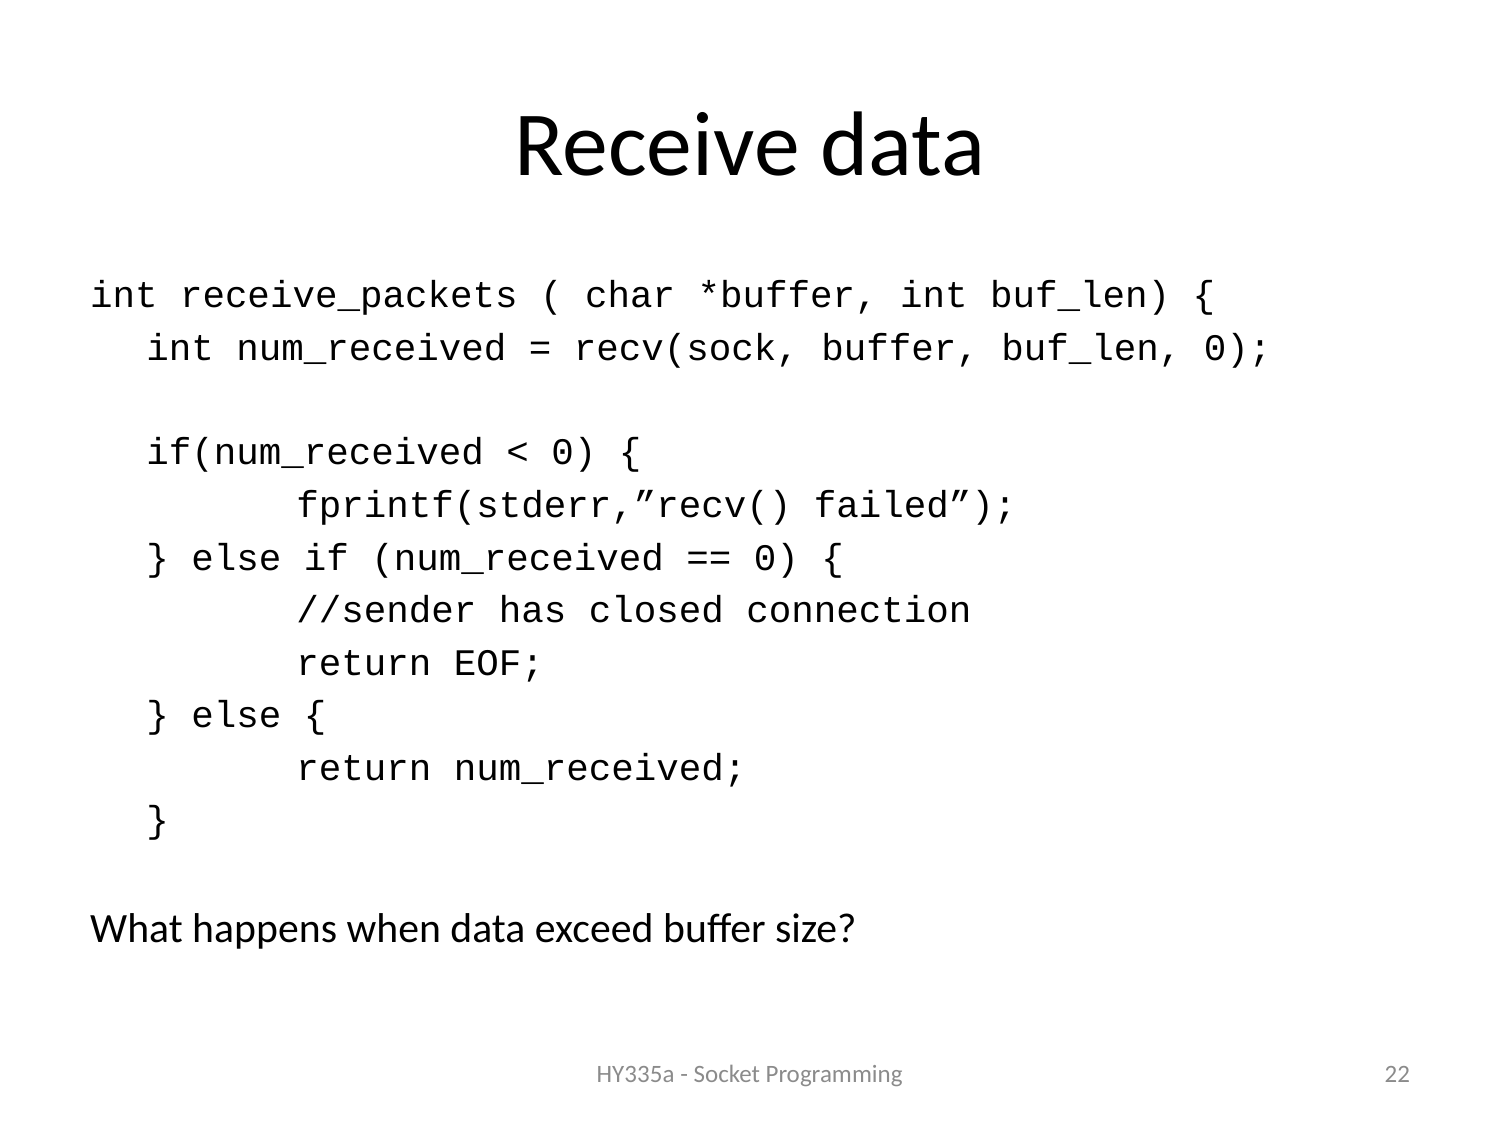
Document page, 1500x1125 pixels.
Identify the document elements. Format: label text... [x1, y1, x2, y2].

footer HY335a - Socket Programming [512, 1042, 988, 1103]
title Receive data [75, 45, 1425, 233]
list int receive_packets ( char *buffer, int buf_len) { int num_received = recv(sock, buffer, buf_len, 0); if(num_received < 0) { fprintf(stderr,”recv() failed”); } else if (num_received == 0) { //sender has closed connection return EOF; } else { return num_received; } What happens when data exceed buffer size? [75, 262, 1425, 1005]
slide_number 22 [1074, 1042, 1425, 1103]
